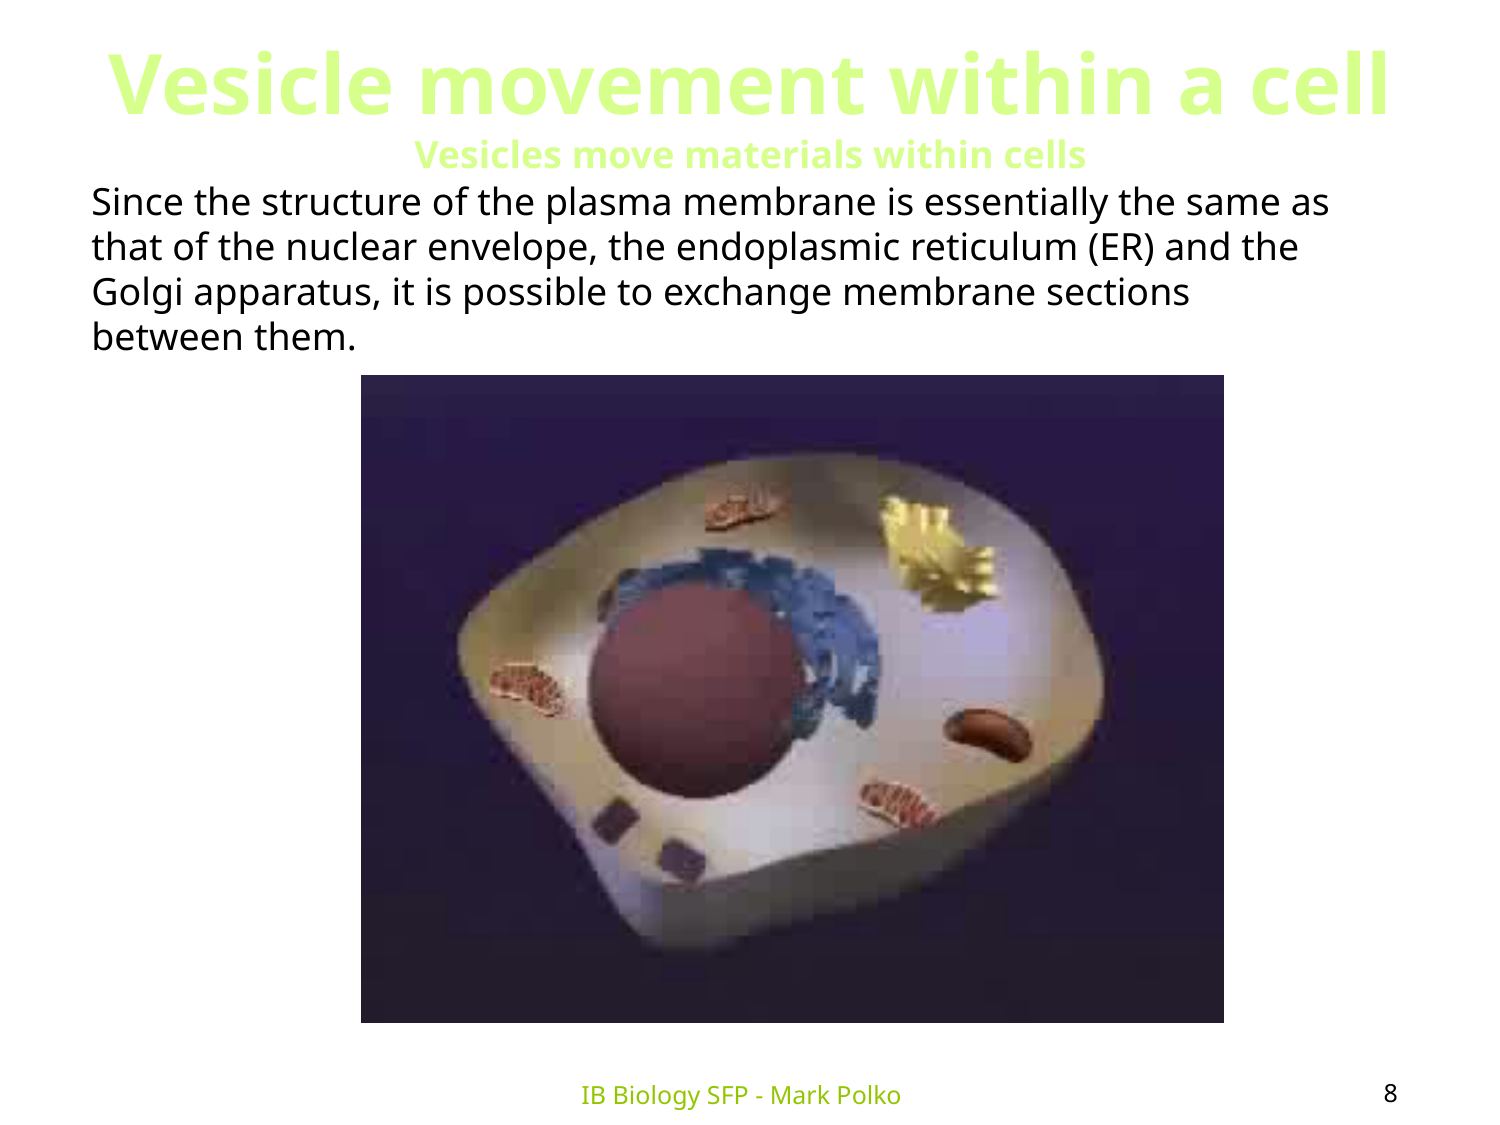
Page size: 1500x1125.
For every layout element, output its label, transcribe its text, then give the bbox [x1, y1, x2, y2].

slide_number 8 [1281, 1064, 1500, 1125]
text_box Since the structure of the plasma membrane is essentially the same as that of the nuclear envelope, the endoplasmic reticulum (ER) and the Golgi apparatus, it is possible to exchange membrane sections between them. [76, 125, 1400, 366]
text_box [359, 374, 1225, 1024]
text_box Vesicle movement within a cell Vesicles move materials within cells [93, 23, 1409, 184]
footer IB Biology SFP - Mark Polko [454, 1065, 1030, 1125]
